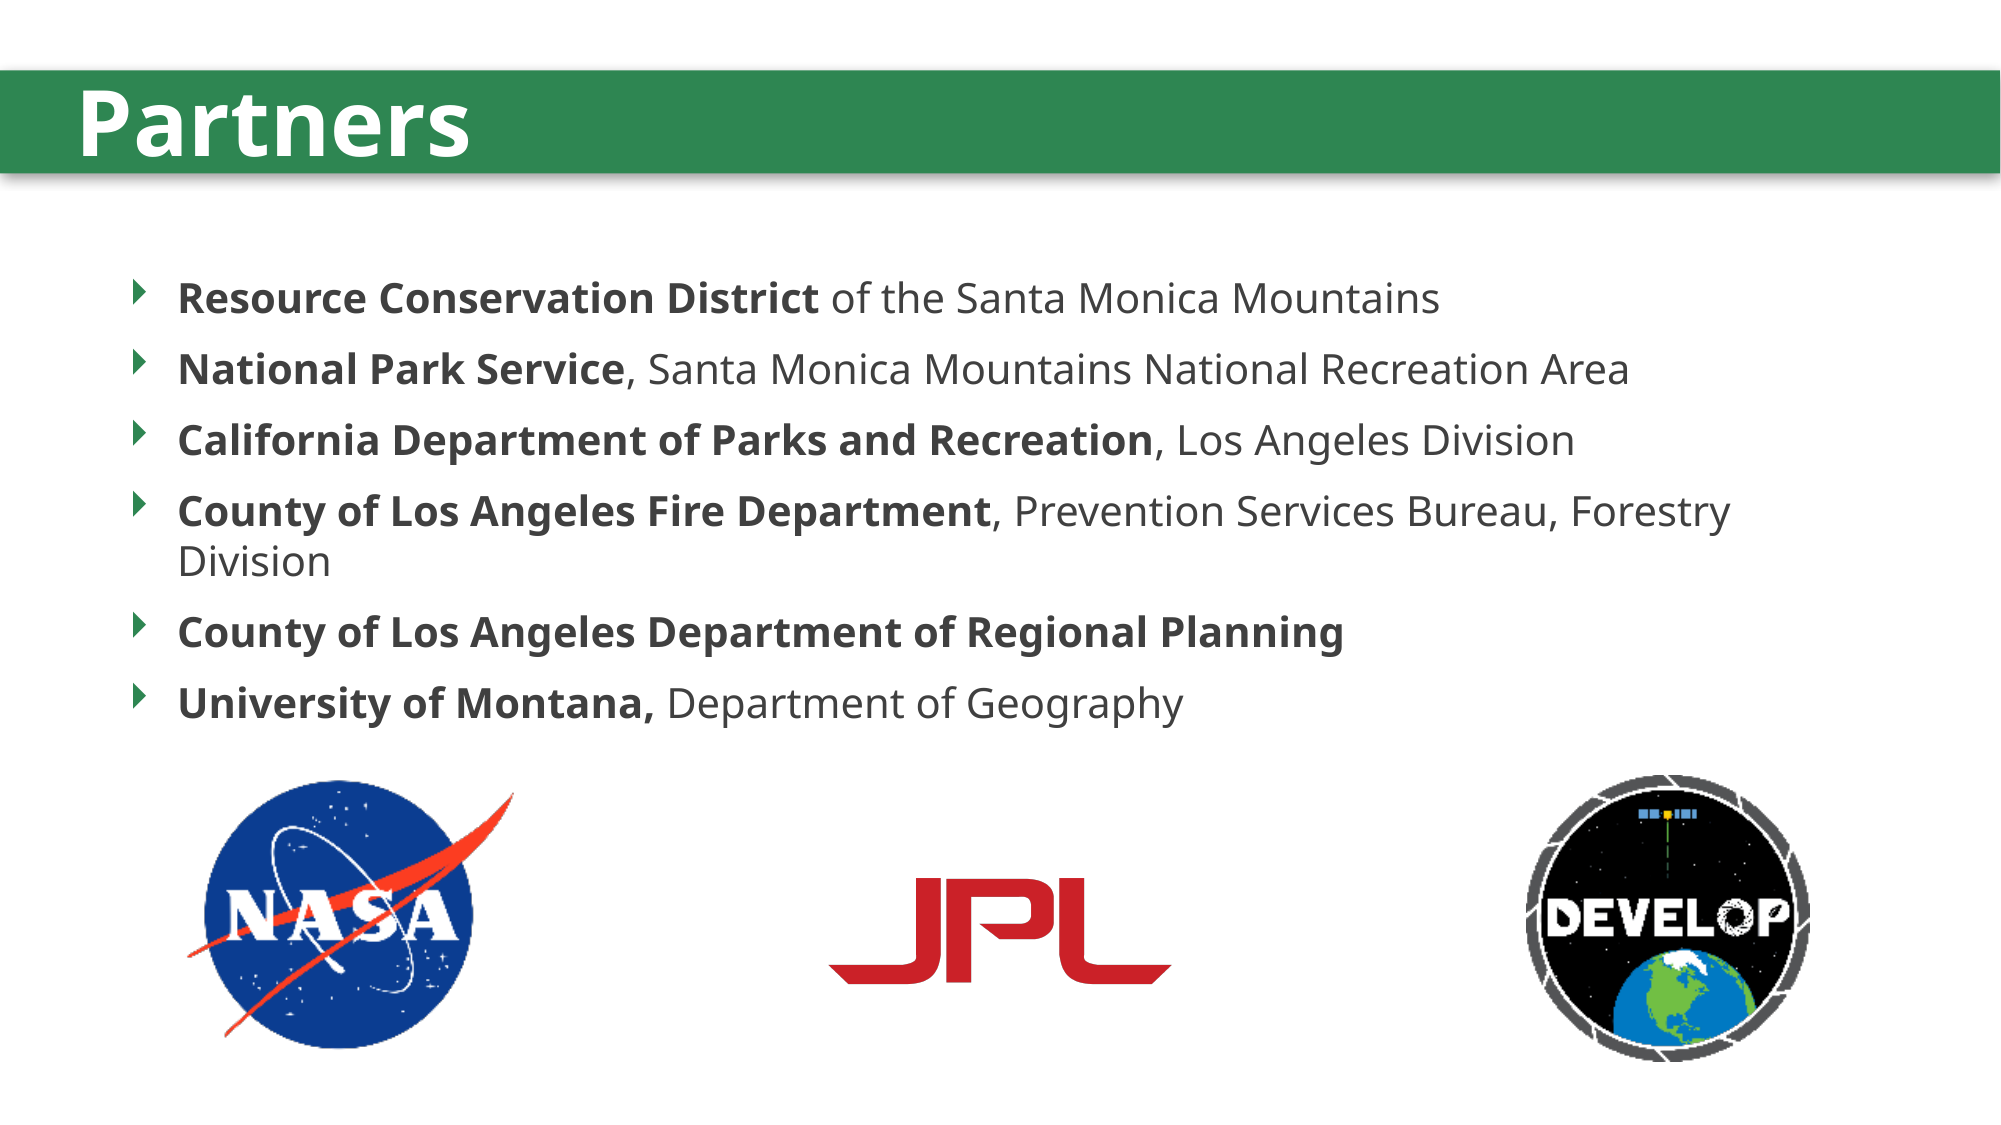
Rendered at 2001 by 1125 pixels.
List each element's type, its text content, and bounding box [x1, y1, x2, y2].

text_box Resource Conservation District of the Santa Monica Mountains National Park Service, Santa Monica Mountains National Recreation Area California Department of Parks and Recreation, Los Angeles Division County of Los Angeles Fire Department, Prevention Services Bureau, Forestry Division County of Los Angeles Department of Regional Planning University of Montana, Department of Geography [105, 264, 1895, 722]
picture [1526, 774, 1811, 1063]
text_box Partners [60, 70, 1740, 183]
picture [172, 765, 540, 1073]
picture [823, 754, 1177, 1108]
